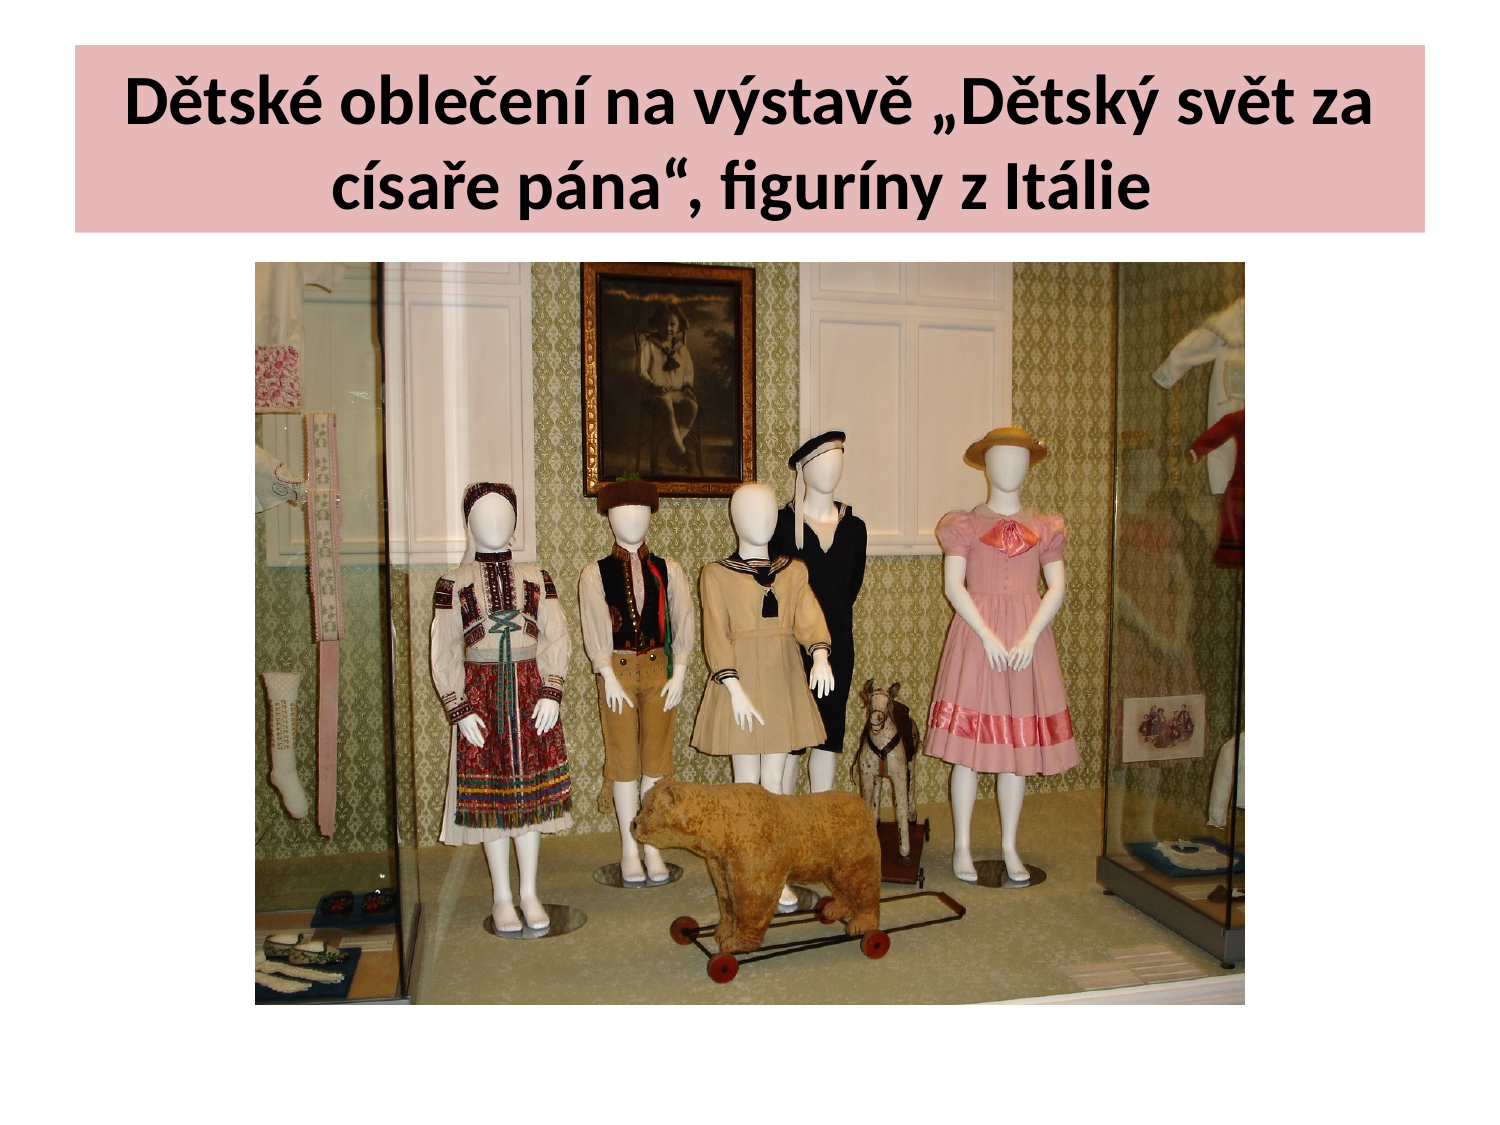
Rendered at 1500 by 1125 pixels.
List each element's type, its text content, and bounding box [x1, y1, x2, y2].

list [254, 262, 1245, 1006]
title Dětské oblečení na výstavě „Dětský svět za císaře pána“, figuríny z Itálie [75, 45, 1425, 233]
